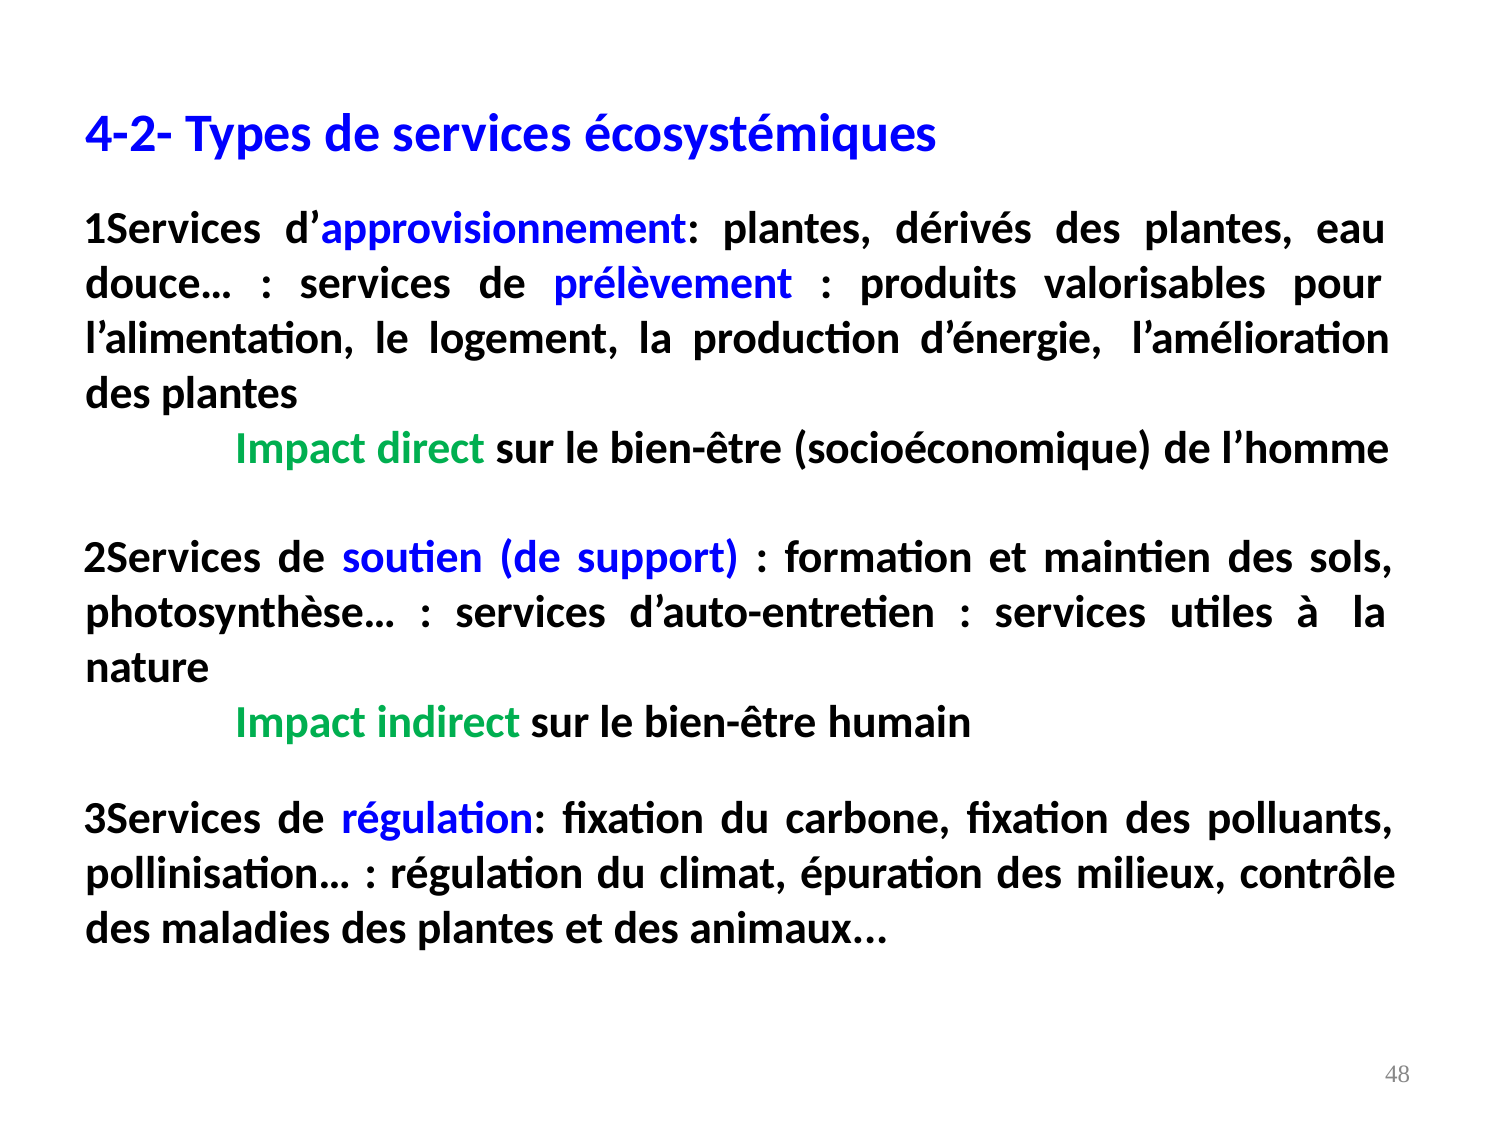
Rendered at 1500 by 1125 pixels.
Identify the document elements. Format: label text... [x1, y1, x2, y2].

text_box Services d’approvisionnement: plantes, dérivés des plantes, eau douce… : services de prélèvement : produits valorisables pour l’alimentation, le logement, la production d’énergie, l’amélioration des plantes Impact direct sur le bien-être (socioéconomique) de l’homme Services de soutien (de support) : formation et maintien des sols, photosynthèse… : services d’auto-entretien : services utiles à la nature Impact indirect sur le bien-être humain Services de régulation: fixation du carbone, fixation des polluants, pollinisation… : régulation du climat, épuration des milieux, contrôle des maladies des plantes et des animaux... [83, 195, 1411, 953]
slide_number 48 [1378, 1057, 1417, 1125]
title 4-2- Types de services écosystémiques [83, 94, 946, 195]
